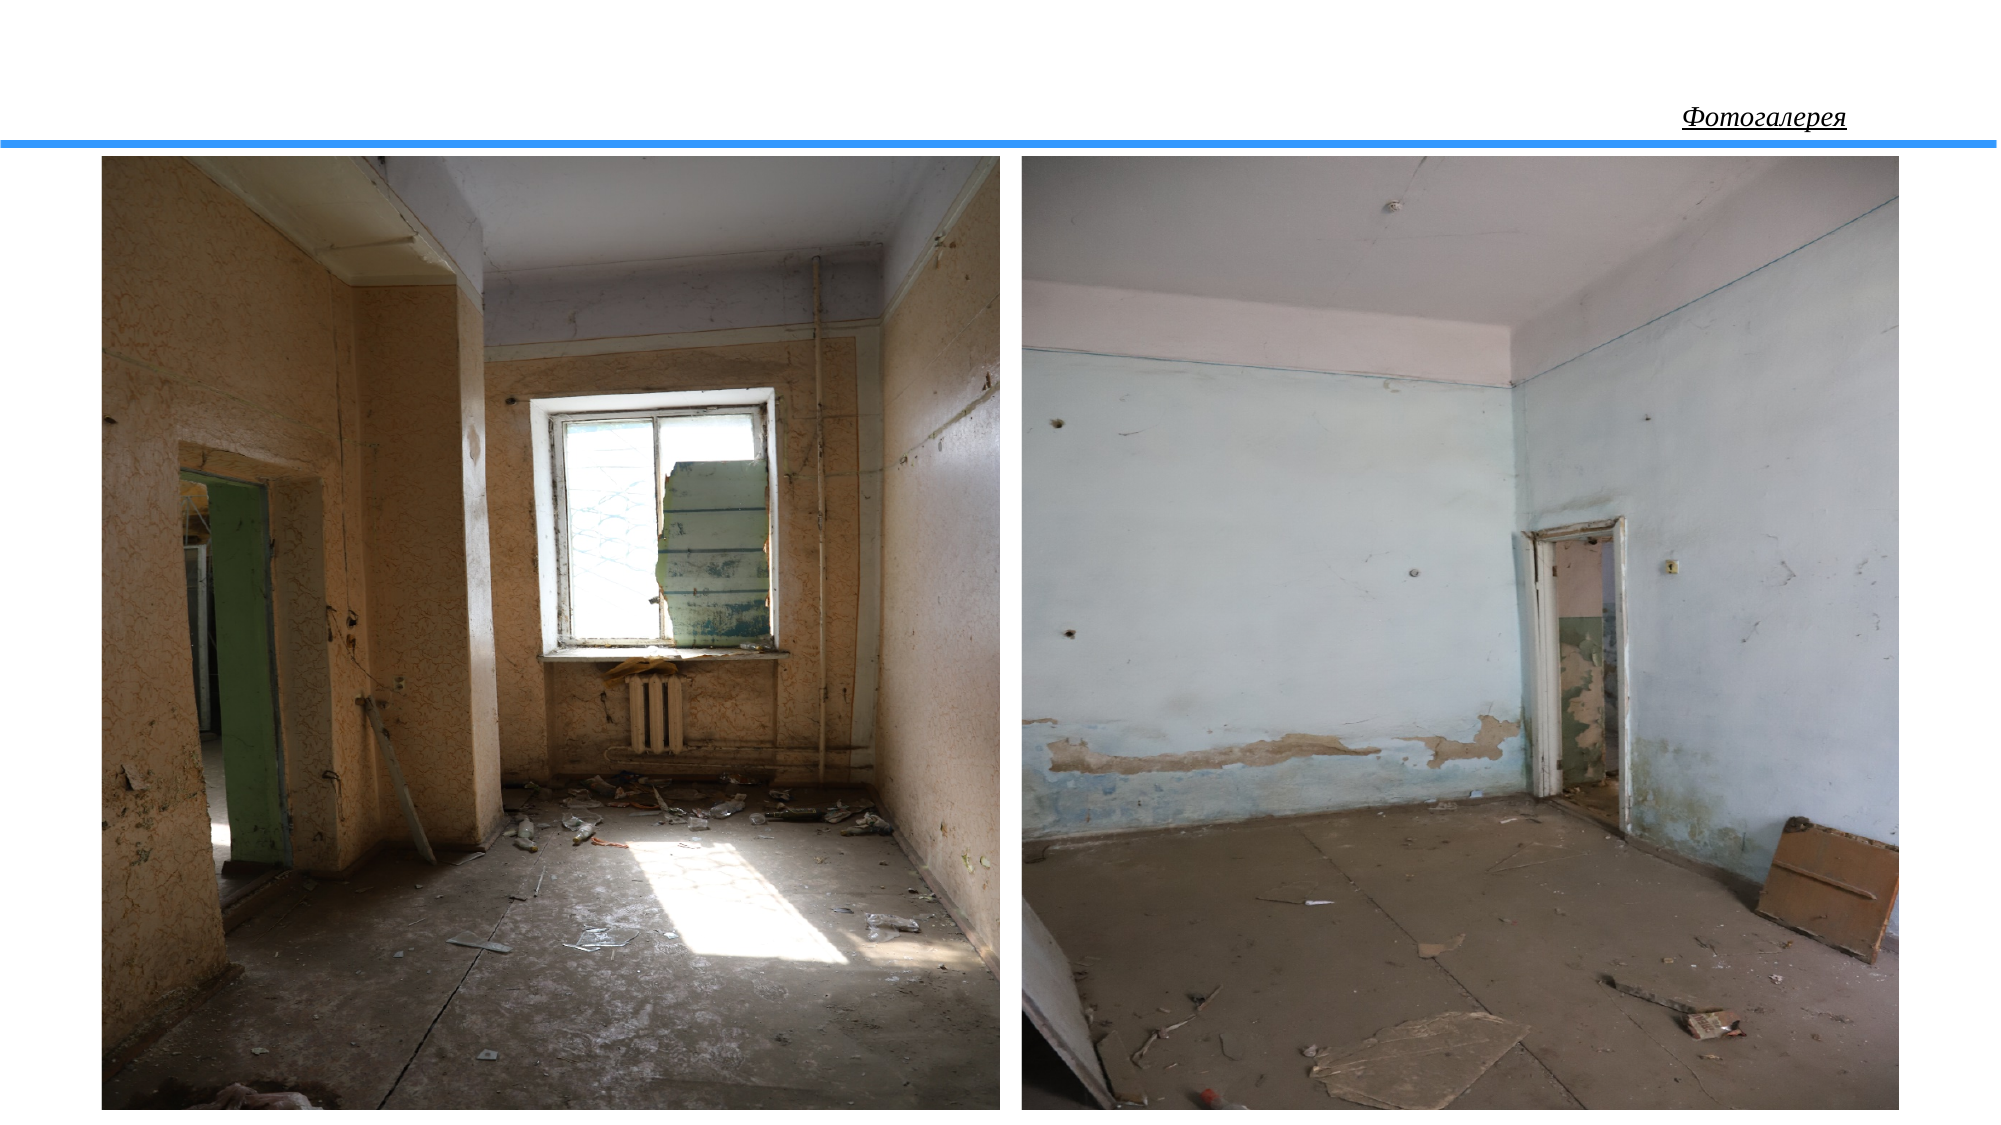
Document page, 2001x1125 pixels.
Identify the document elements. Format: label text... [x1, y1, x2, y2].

picture [73, 156, 1938, 1110]
title Фотогалерея [137, 94, 1862, 140]
picture [0, 140, 2000, 148]
